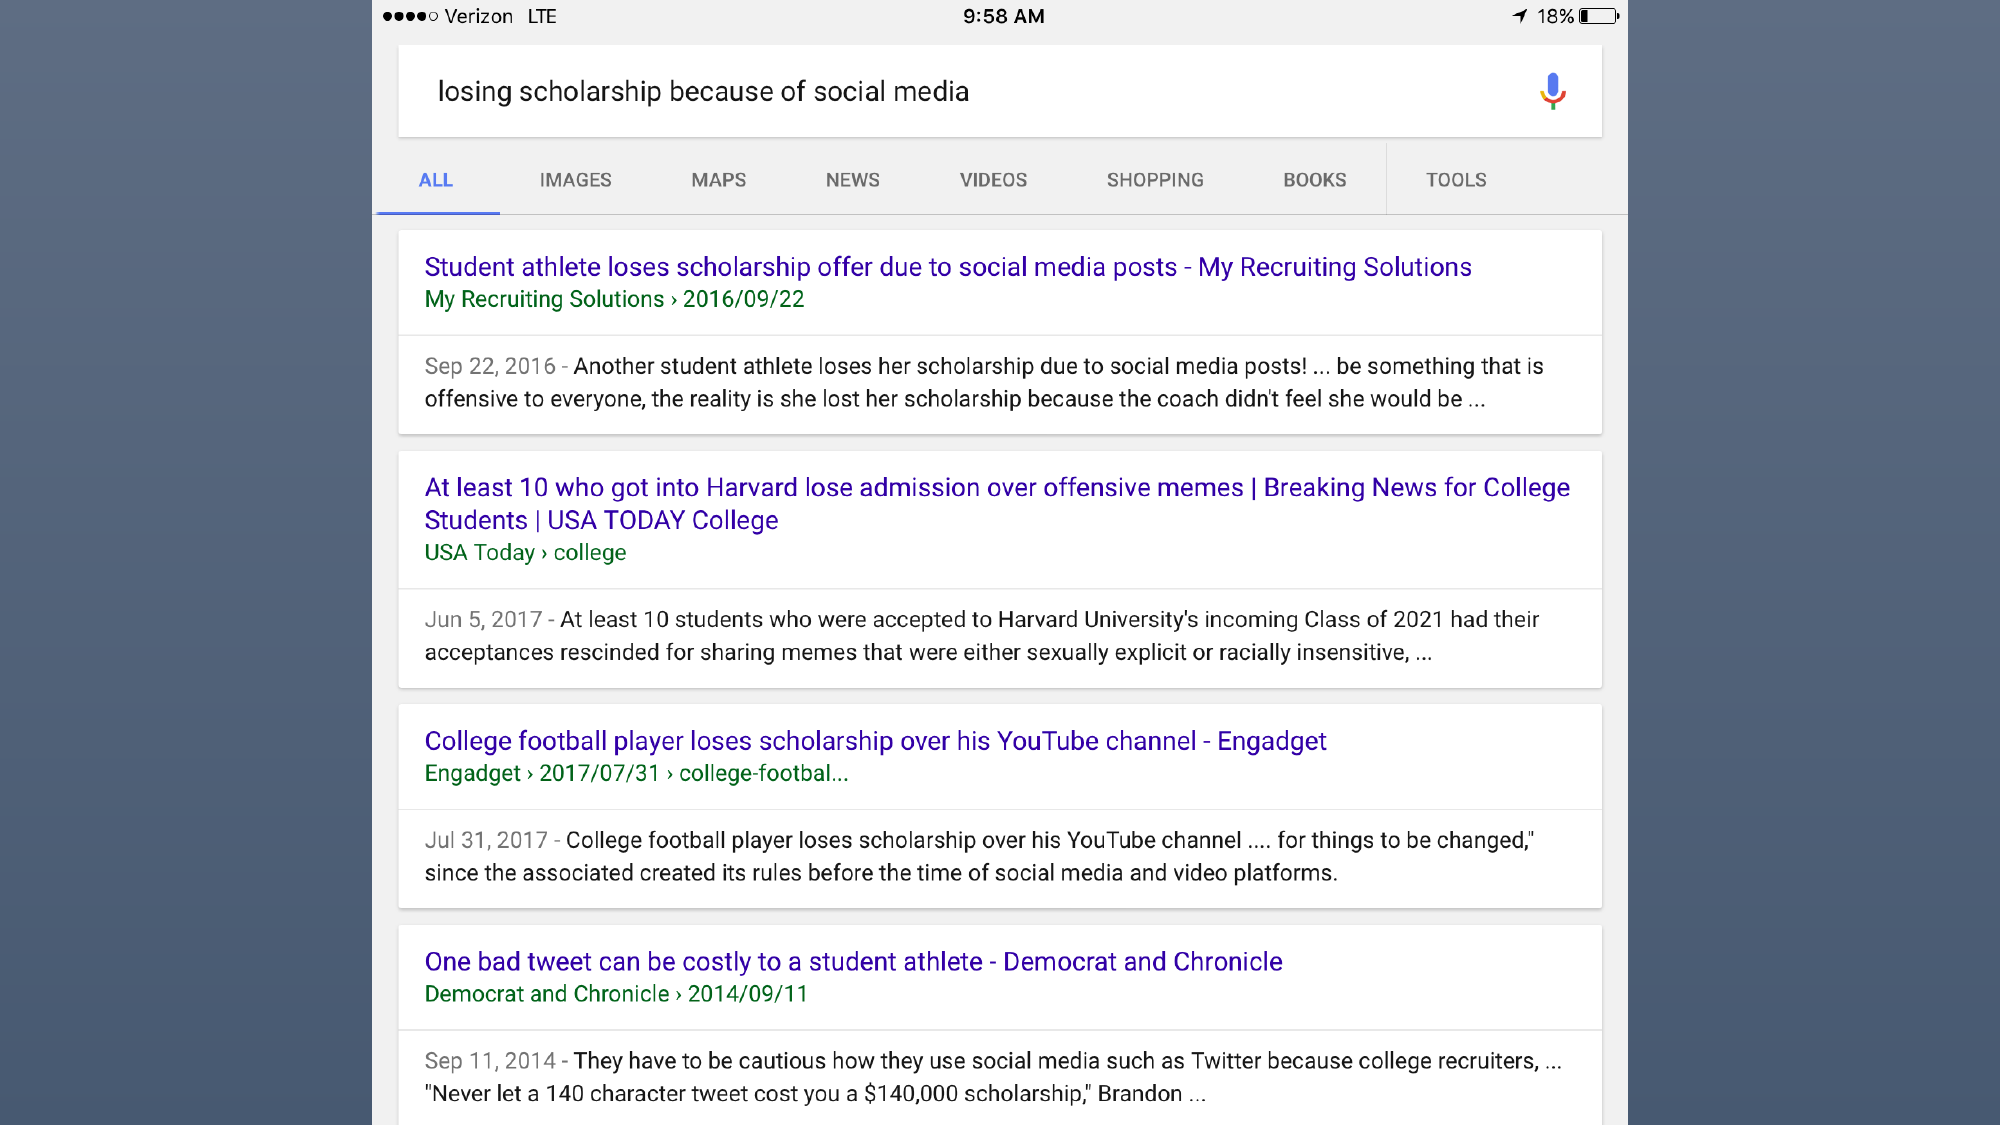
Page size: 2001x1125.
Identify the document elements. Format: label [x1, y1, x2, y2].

picture [372, 0, 1628, 1125]
